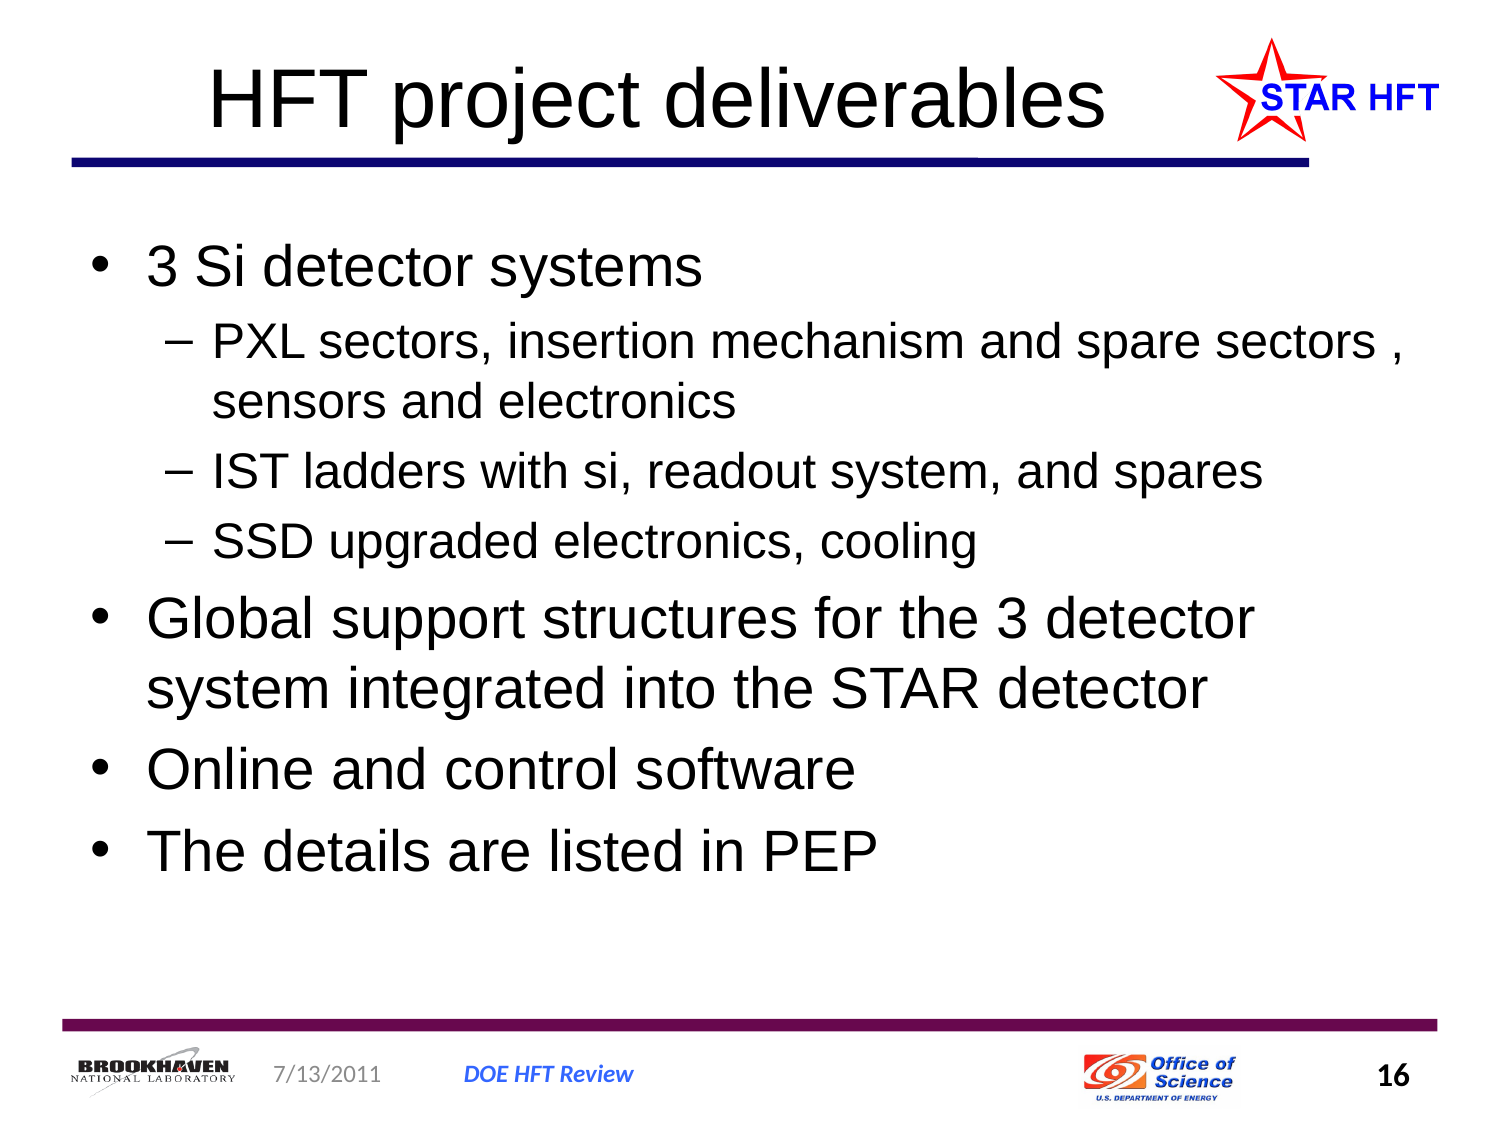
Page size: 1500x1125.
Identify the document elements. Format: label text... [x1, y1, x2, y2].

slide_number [258, 1042, 425, 1103]
footer DOE HFT Review [448, 1042, 1040, 1103]
picture [71, 1044, 235, 1100]
picture [1078, 1045, 1241, 1109]
slide_number 16 [1264, 1042, 1425, 1103]
title HFT project deliverables [75, 45, 1241, 145]
picture [1214, 37, 1462, 142]
list 3 Si detector systems PXL sectors, insertion mechanism and spare sectors , sensors and electronics IST ladders with si, readout system, and spares SSD upgraded electronics, cooling Global support structures for the 3 detector system integrated into the STAR detector Online and control software The details are listed in PEP [75, 220, 1425, 1005]
